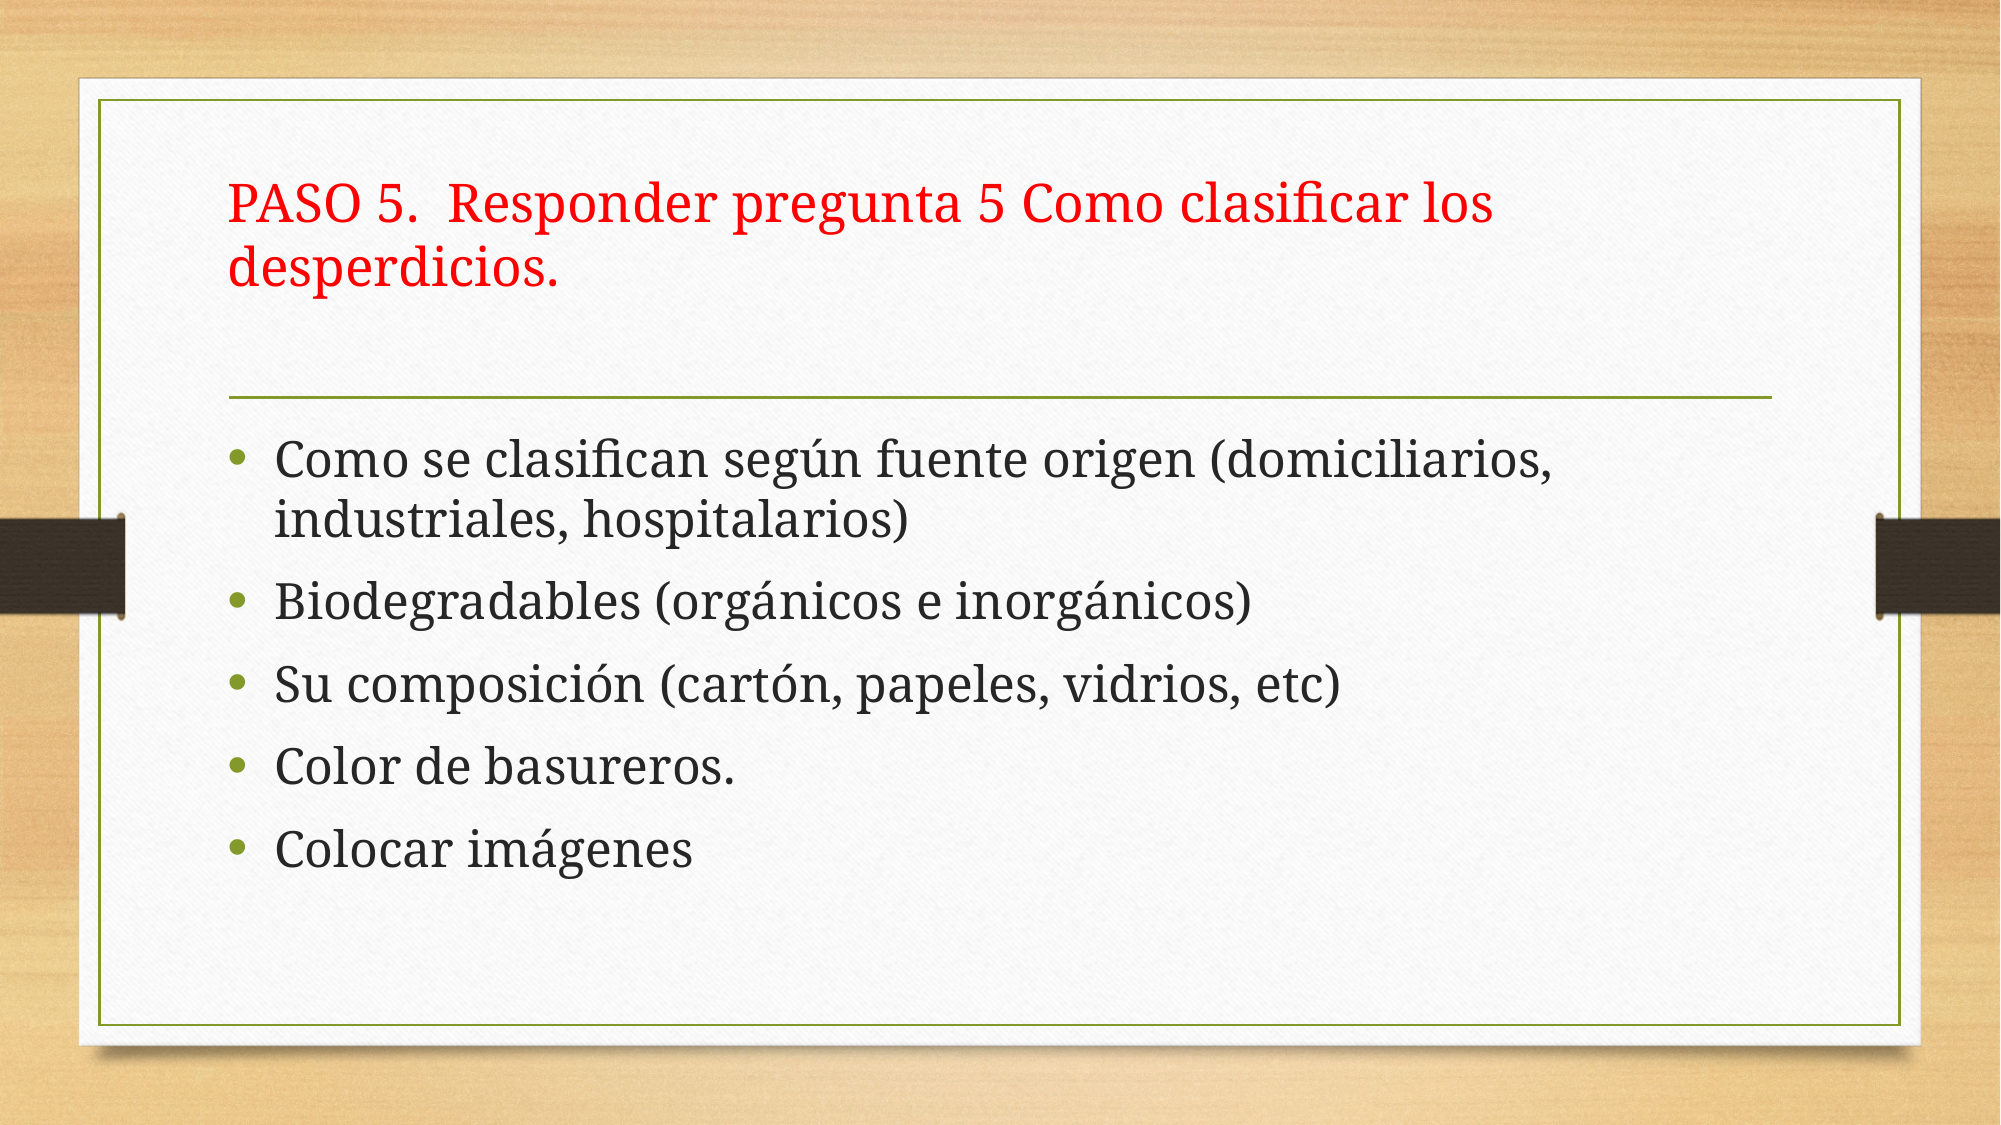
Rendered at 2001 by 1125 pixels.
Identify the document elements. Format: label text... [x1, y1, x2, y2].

list Como se clasifican según fuente origen (domiciliarios, industriales, hospitalarios) Biodegradables (orgánicos e inorgánicos) Su composición (cartón, papeles, vidrios, etc) Color de basureros. Colocar imágenes [212, 419, 1788, 964]
title PASO 5. Responder pregunta 5 Como clasificar los desperdicios. [212, 161, 1788, 375]
picture [0, 0, 2001, 1125]
